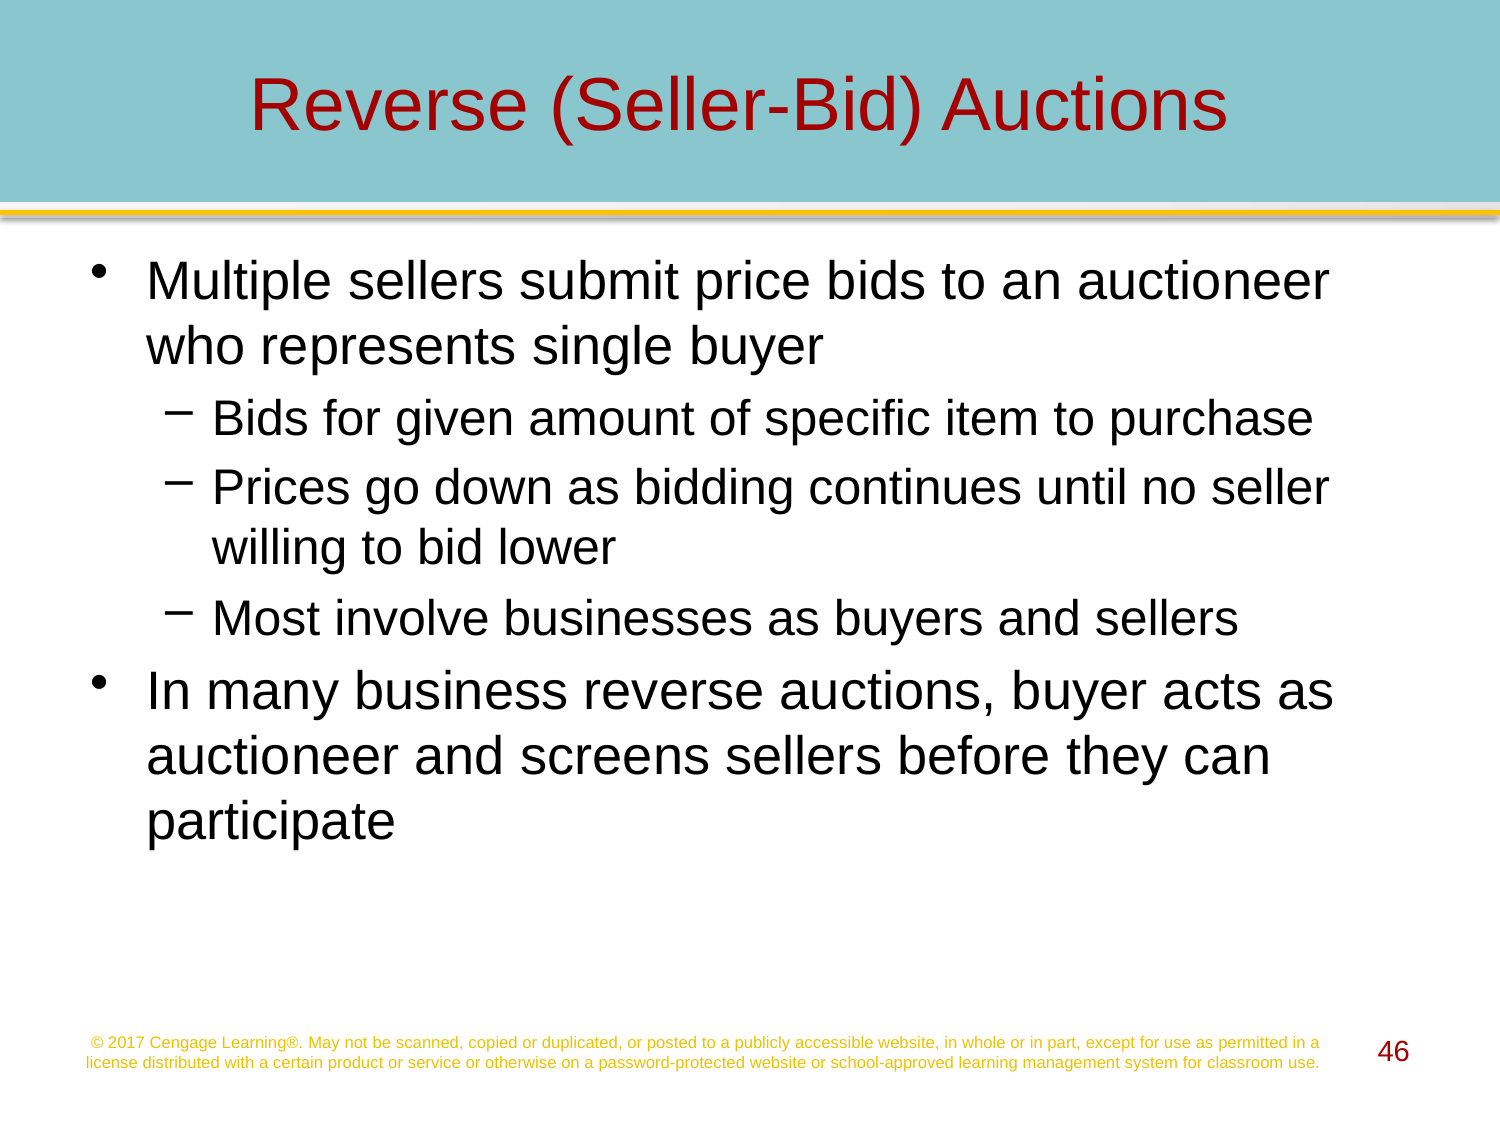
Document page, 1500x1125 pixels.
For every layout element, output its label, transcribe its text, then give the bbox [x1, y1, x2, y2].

footer © 2017 Cengage Learning®. May not be scanned, copied or duplicated, or posted to a publicly accessible website, in whole or in part, except for use as permitted in a license distributed with a certain product or service or otherwise on a password-protected website or school-approved learning management system for classroom use. [62, 1024, 1074, 1103]
list Multiple sellers submit price bids to an auctioneer who represents single buyer Bids for given amount of specific item to purchase Prices go down as bidding continues until no seller willing to bid lower Most involve businesses as buyers and sellers In many business reverse auctions, buyer acts as auctioneer and screens sellers before they can participate [75, 237, 1425, 1005]
title Reverse (Seller-Bid) Auctions [0, 0, 1500, 202]
slide_number 46 [1074, 1024, 1426, 1103]
